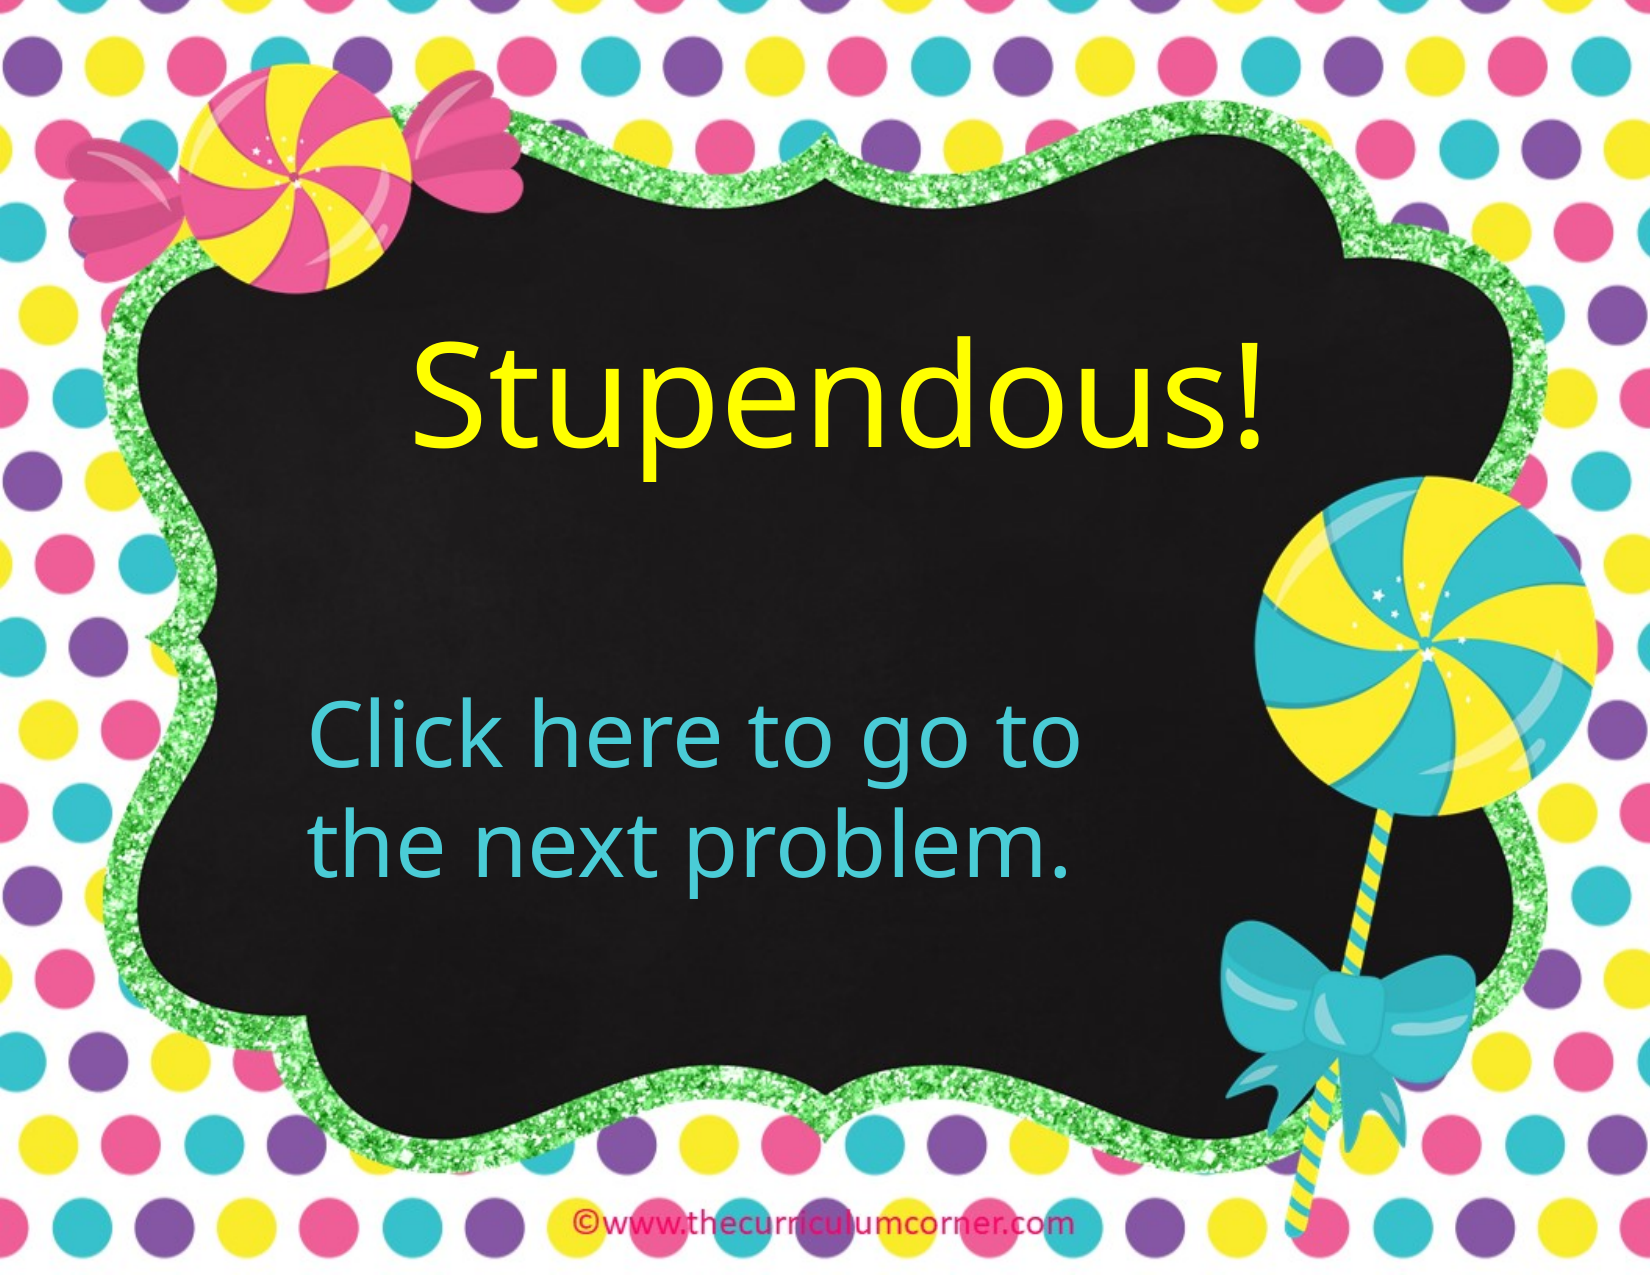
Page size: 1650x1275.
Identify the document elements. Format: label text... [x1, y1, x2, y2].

picture [0, 0, 1650, 1275]
text_box Click here to go to the next problem. [291, 668, 1158, 904]
text_box Stupendous! [231, 294, 1448, 484]
